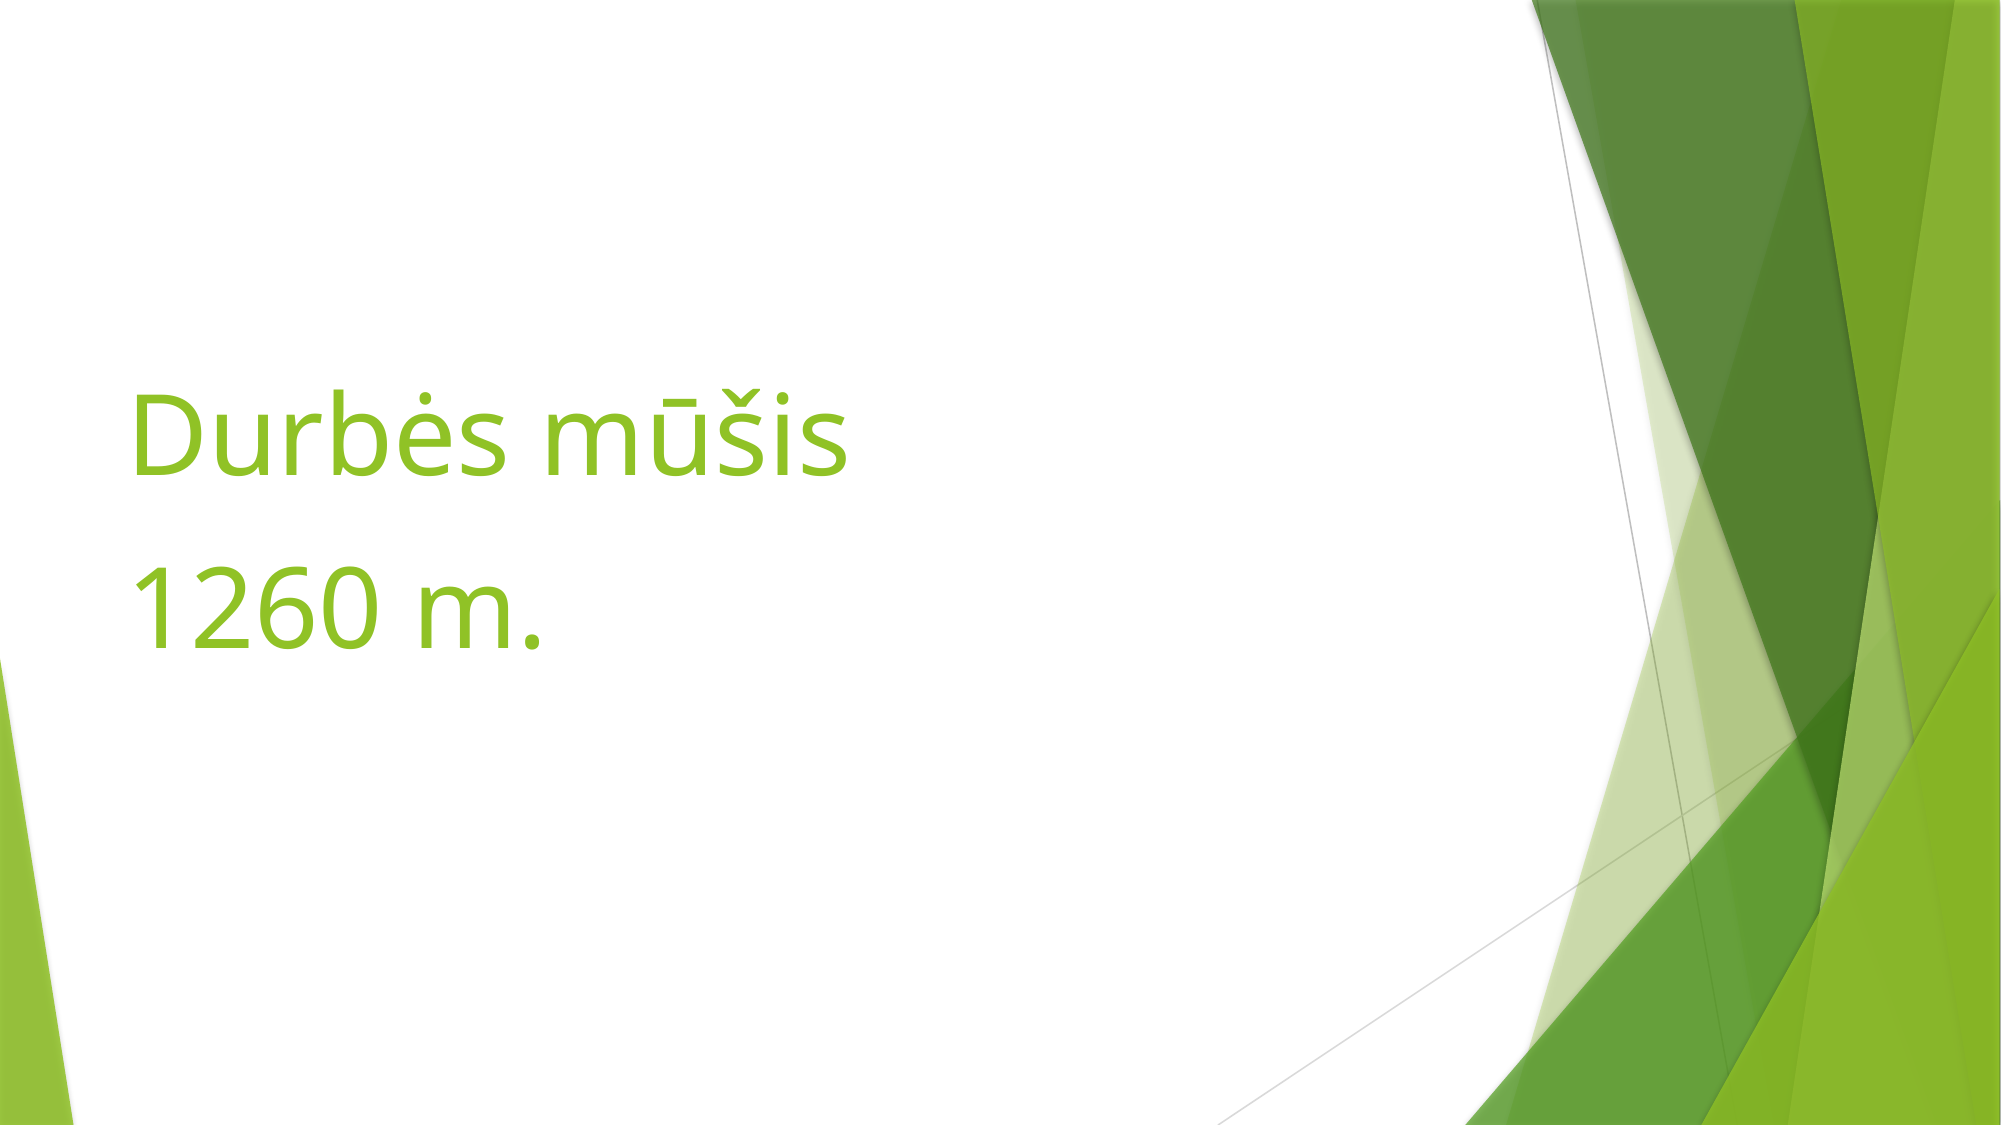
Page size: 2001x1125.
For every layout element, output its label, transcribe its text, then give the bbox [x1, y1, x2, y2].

list 1260 m. [111, 528, 1522, 884]
title Durbės mūšis [111, 210, 1565, 506]
